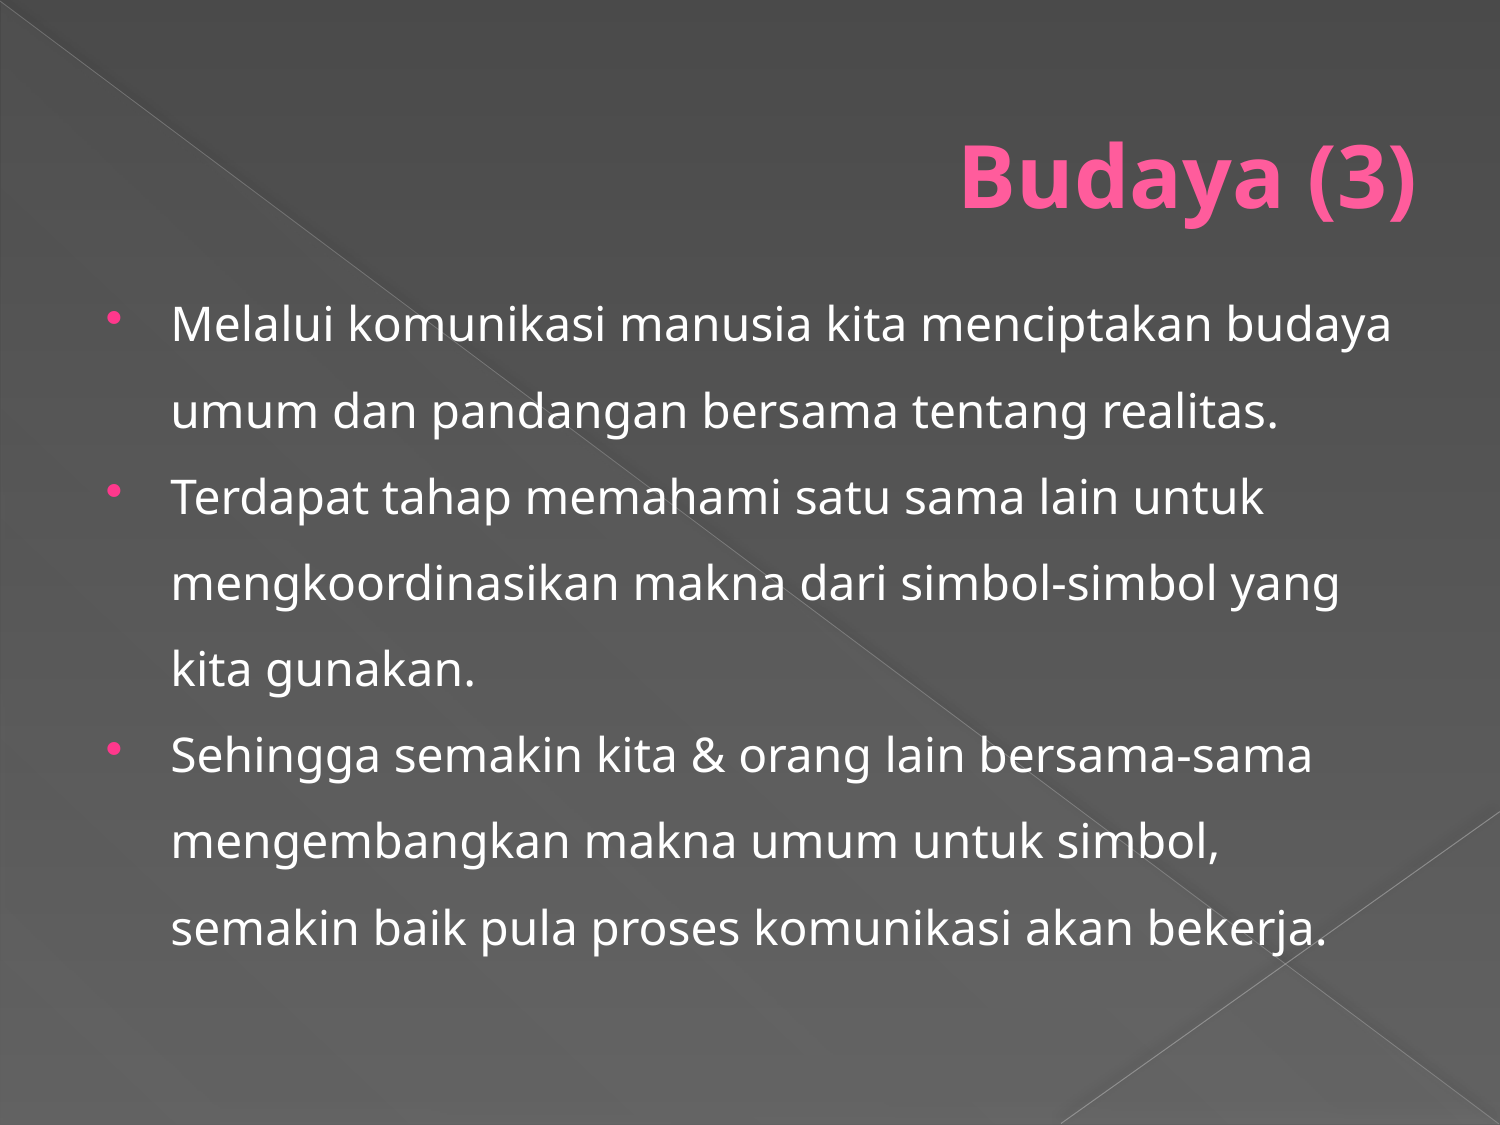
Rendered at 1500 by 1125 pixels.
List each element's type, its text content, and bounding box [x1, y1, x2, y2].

list Melalui komunikasi manusia kita menciptakan budaya umum dan pandangan bersama tentang realitas. Terdapat tahap memahami satu sama lain untuk mengkoordinasikan makna dari simbol-simbol yang kita gunakan. Sehingga semakin kita & orang lain bersama-sama mengembangkan makna umum untuk simbol, semakin baik pula proses komunikasi akan bekerja. [81, 257, 1433, 1009]
title Budaya (3) [82, 58, 1432, 257]
